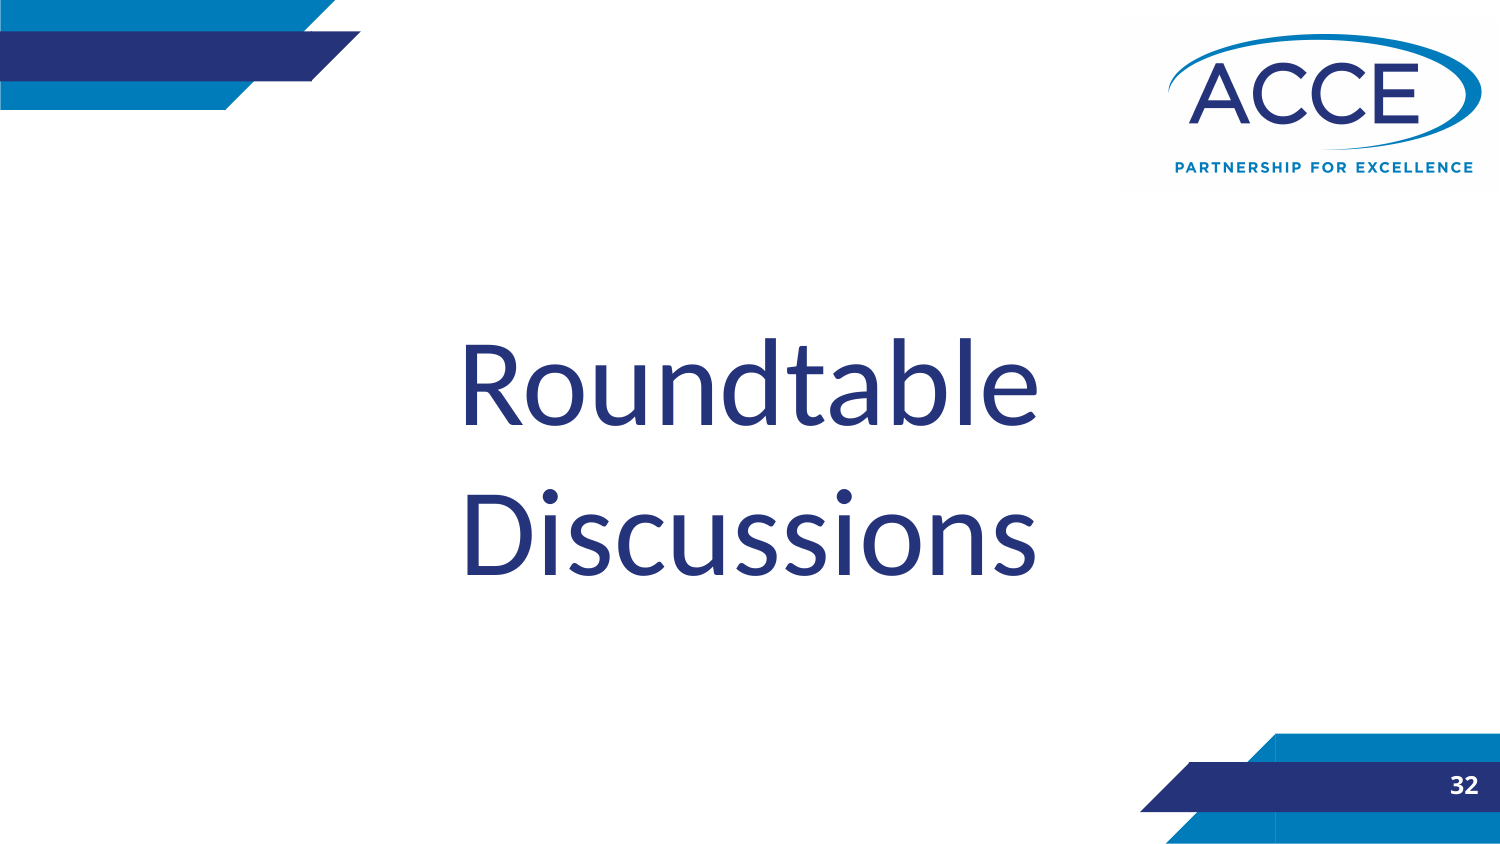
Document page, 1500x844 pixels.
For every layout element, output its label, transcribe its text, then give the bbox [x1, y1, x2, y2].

picture [1120, 17, 1498, 194]
title Roundtable Discussions [209, 231, 1291, 670]
slide_number 32 [1249, 760, 1494, 813]
